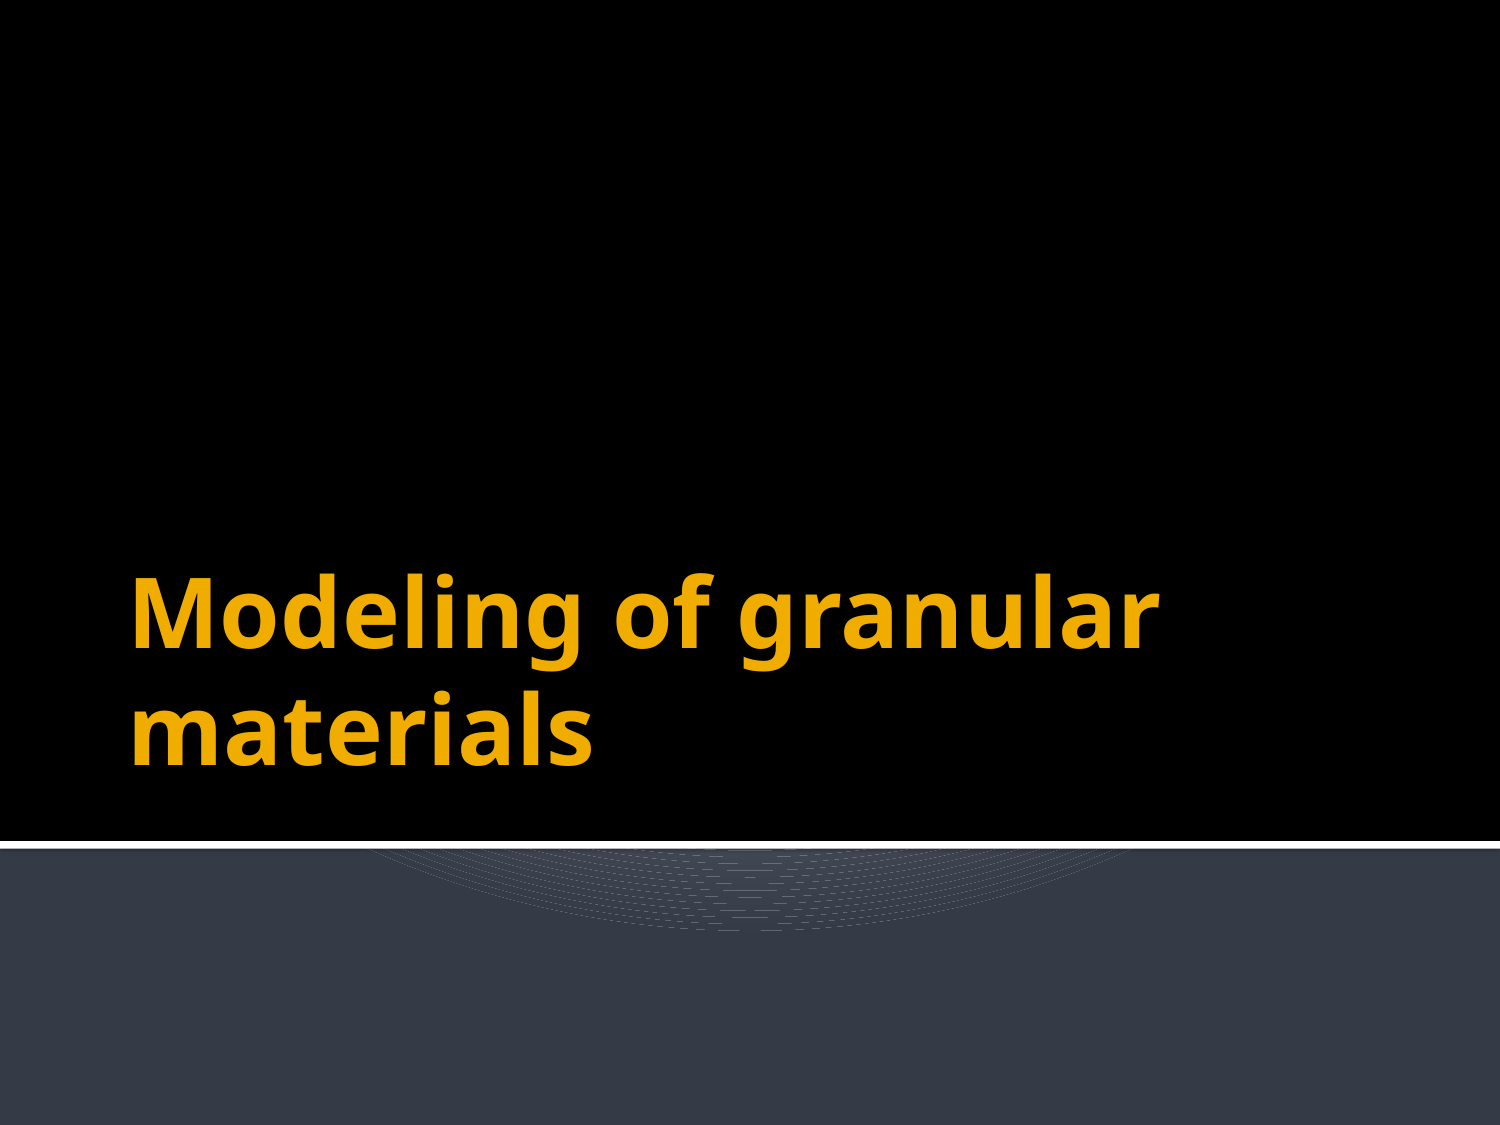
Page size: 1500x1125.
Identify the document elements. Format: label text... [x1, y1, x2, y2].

title Modeling of granular materials [112, 550, 1438, 825]
